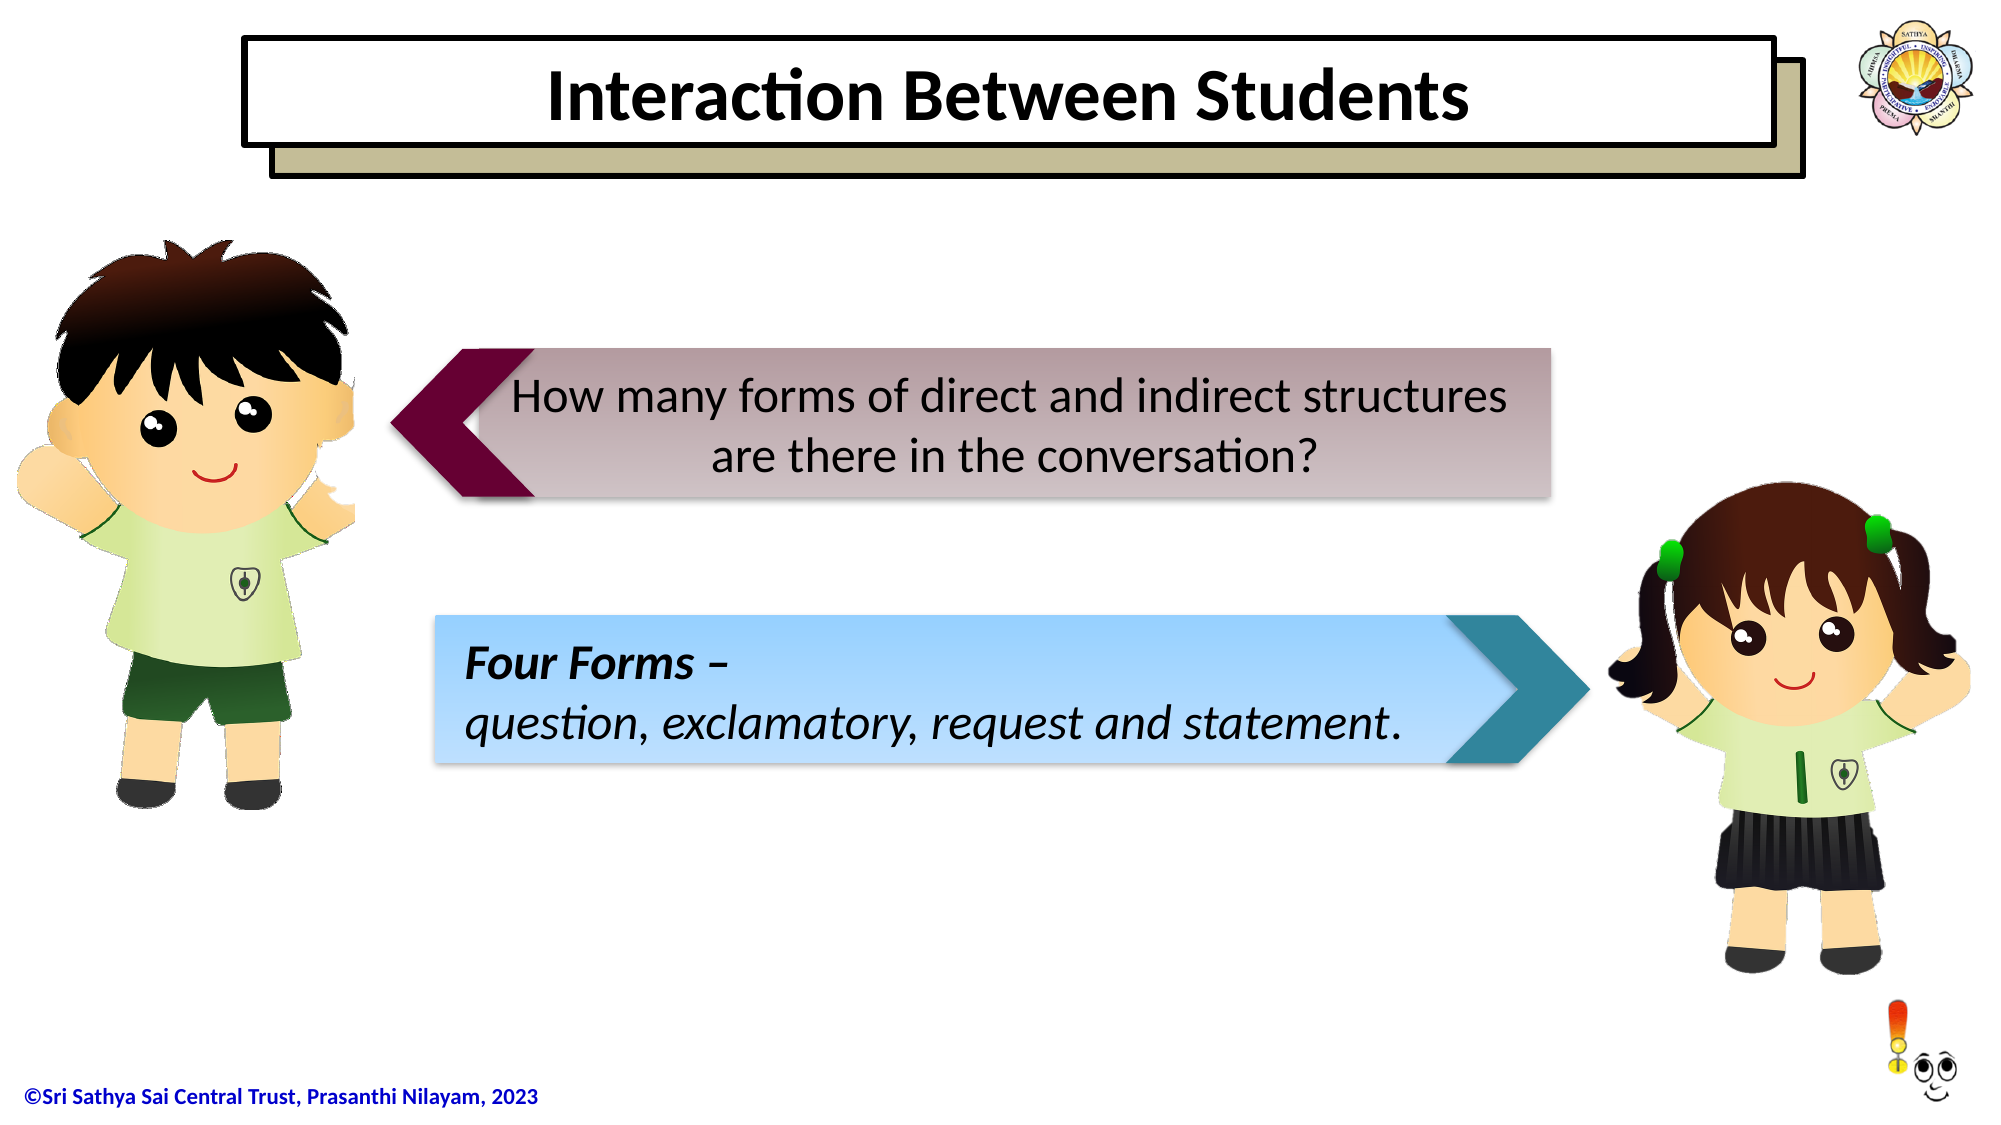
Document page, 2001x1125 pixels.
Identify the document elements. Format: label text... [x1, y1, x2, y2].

picture [16, 239, 356, 810]
picture [1588, 456, 1971, 976]
picture [268, 57, 1806, 180]
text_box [435, 615, 1591, 764]
picture [1854, 17, 1976, 136]
picture [1850, 991, 1968, 1110]
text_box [390, 348, 1552, 497]
title Interaction Between Students [244, 37, 1774, 146]
